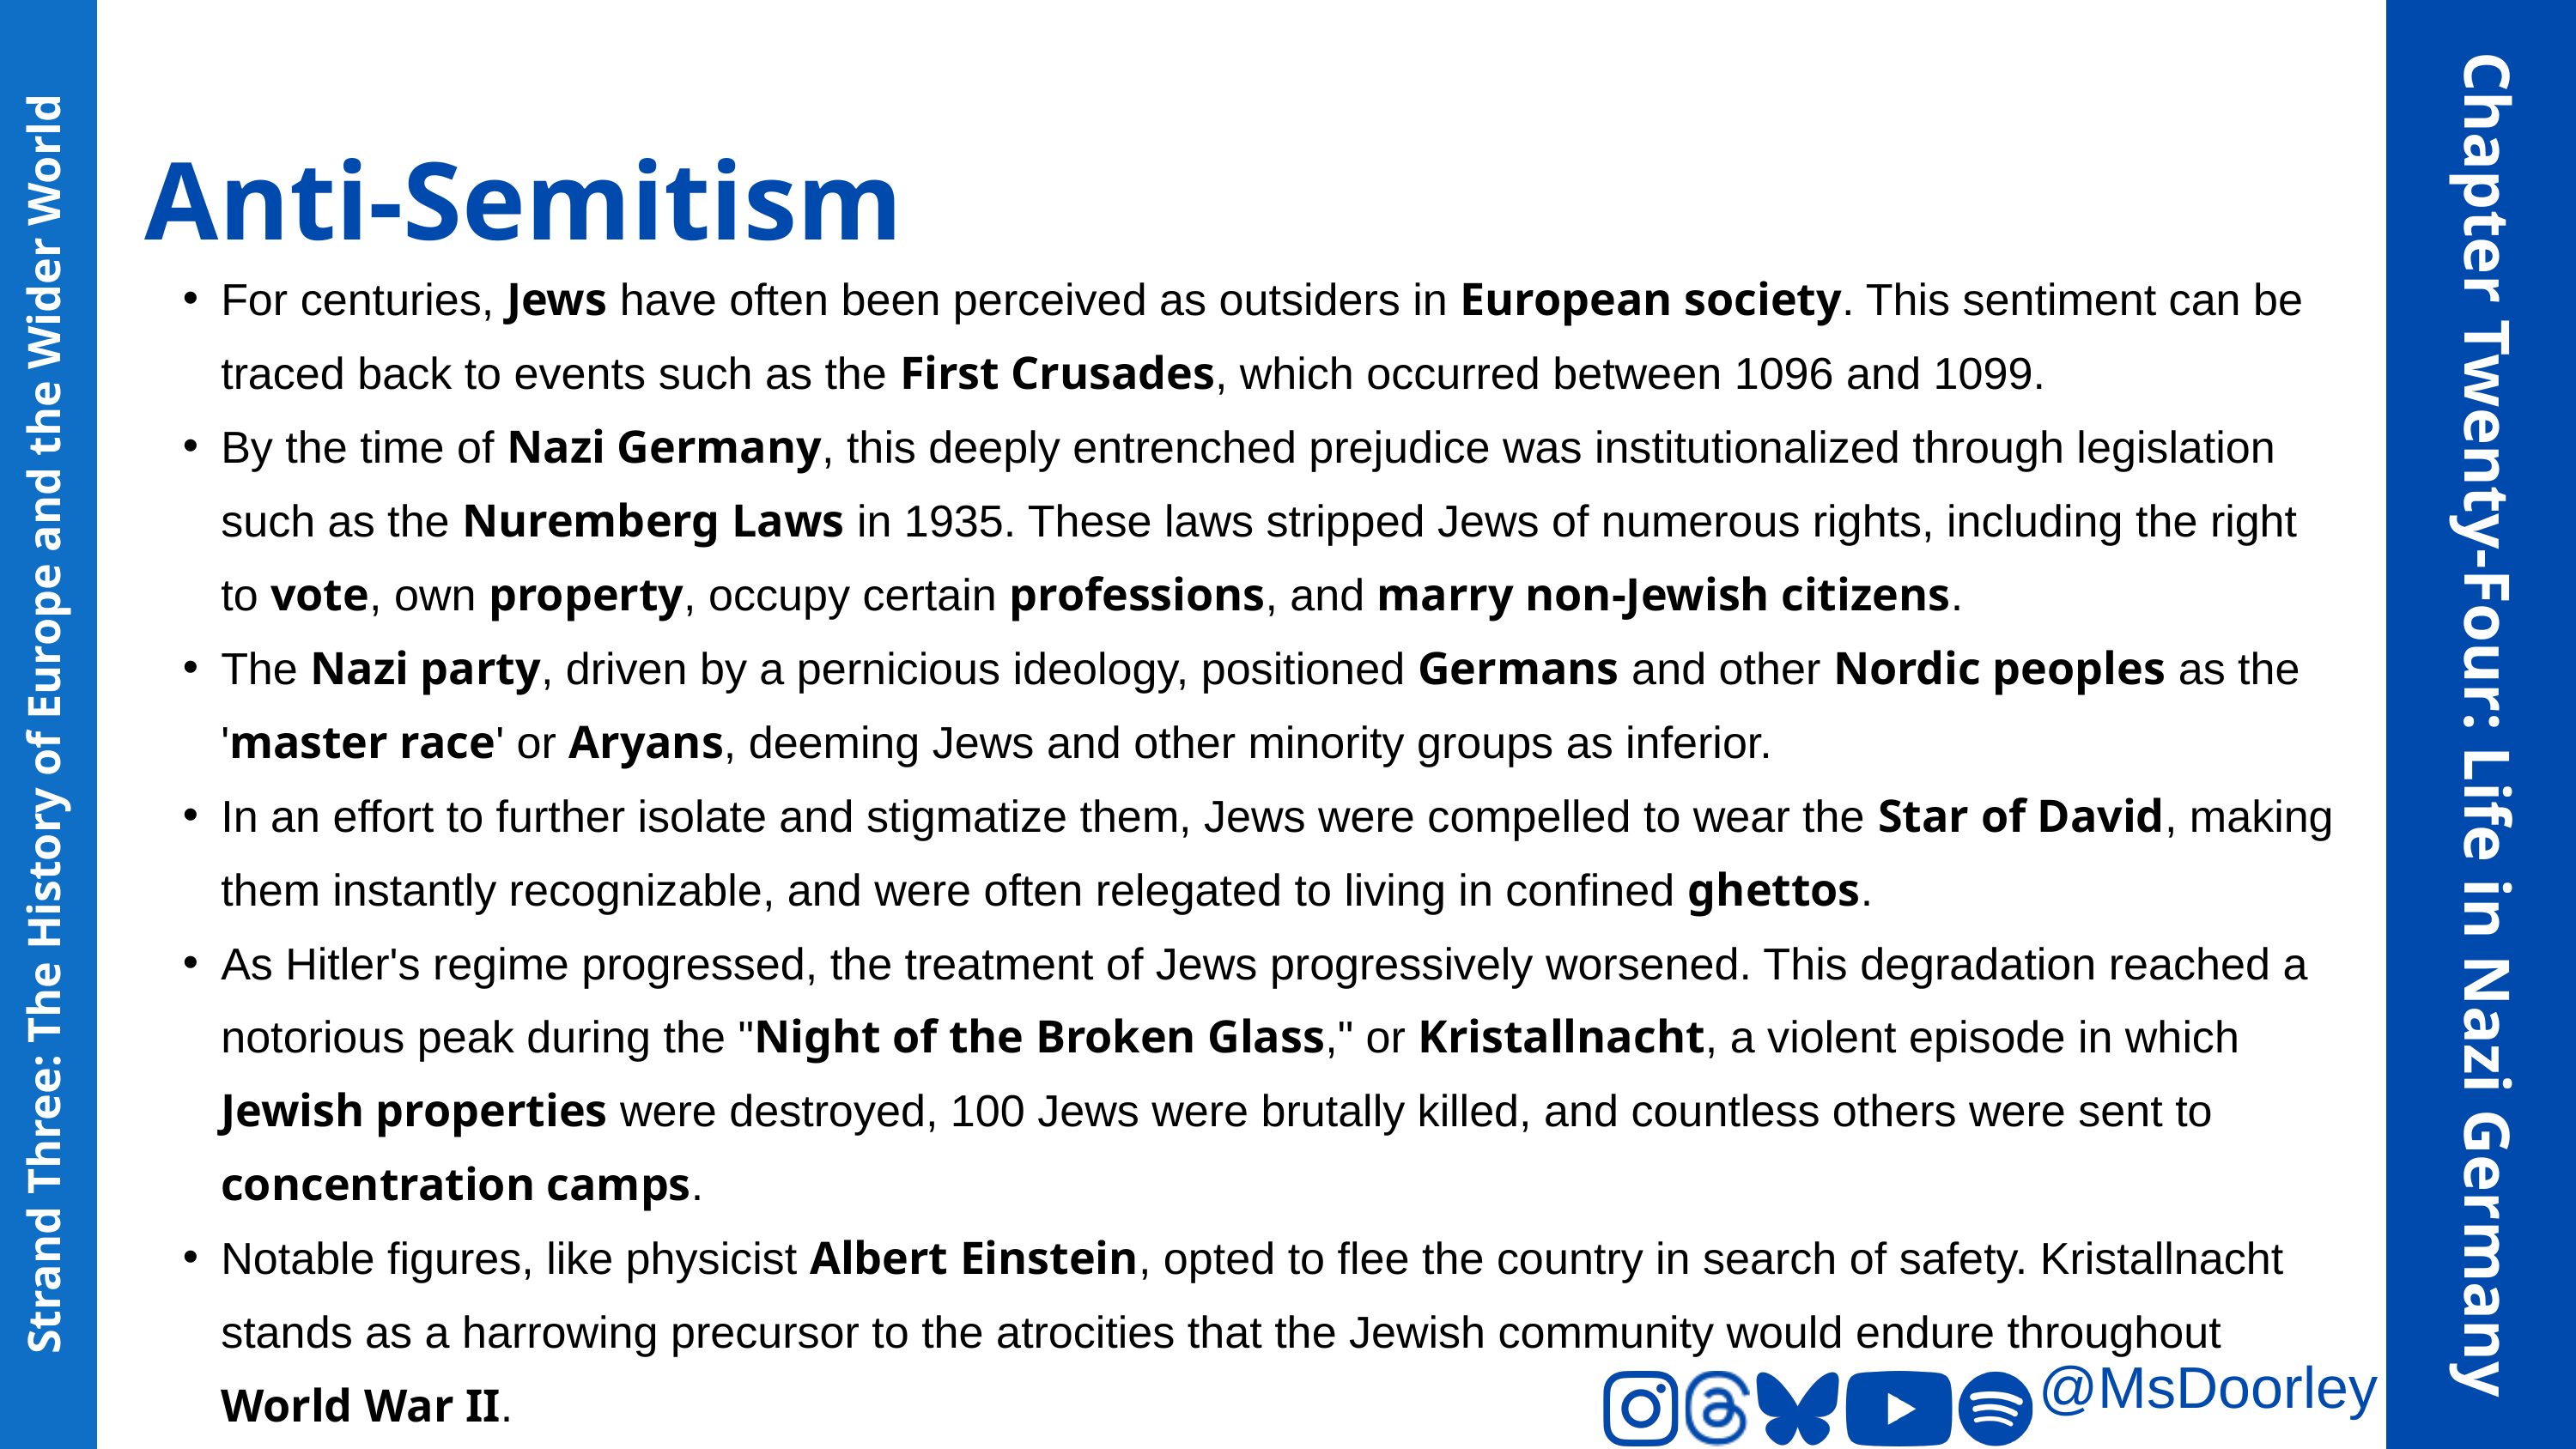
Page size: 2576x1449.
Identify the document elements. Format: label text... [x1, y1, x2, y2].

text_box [1603, 1371, 2386, 1446]
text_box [0, 0, 97, 1449]
text_box For centuries, Jews have often been perceived as outsiders in European society. This sentiment can be traced back to events such as the First Crusades, which occurred between 1096 and 1099. By the time of Nazi Germany, this deeply entrenched prejudice was institutionalized through legislation such as the Nuremberg Laws in 1935. These laws stripped Jews of numerous rights, including the right to vote, own property, occupy certain professions, and marry non-Jewish citizens. The Nazi party, driven by a pernicious ideology, positioned Germans and other Nordic peoples as the 'master race' or Aryans, deeming Jews and other minority groups as inferior. In an effort to further isolate and stigmatize them, Jews were compelled to wear the Star of David, making them instantly recognizable, and were often relegated to living in confined ghettos. As Hitler's regime progressed, the treatment of Jews progressively worsened. This degradation reached a notorious peak during the "Night of the Broken Glass," or Kristallnacht, a violent episode in which Jewish properties were destroyed, 100 Jews were brutally killed, and countless others were sent to concentration camps. Notable figures, like physicist Albert Einstein, opted to flee the country in search of safety. Kristallnacht stands as a harrowing precursor to the atrocities that the Jewish community would endure throughout World War II. [144, 251, 2344, 1432]
text_box Anti-Semitism [144, 111, 2344, 251]
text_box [2385, 0, 2576, 1449]
